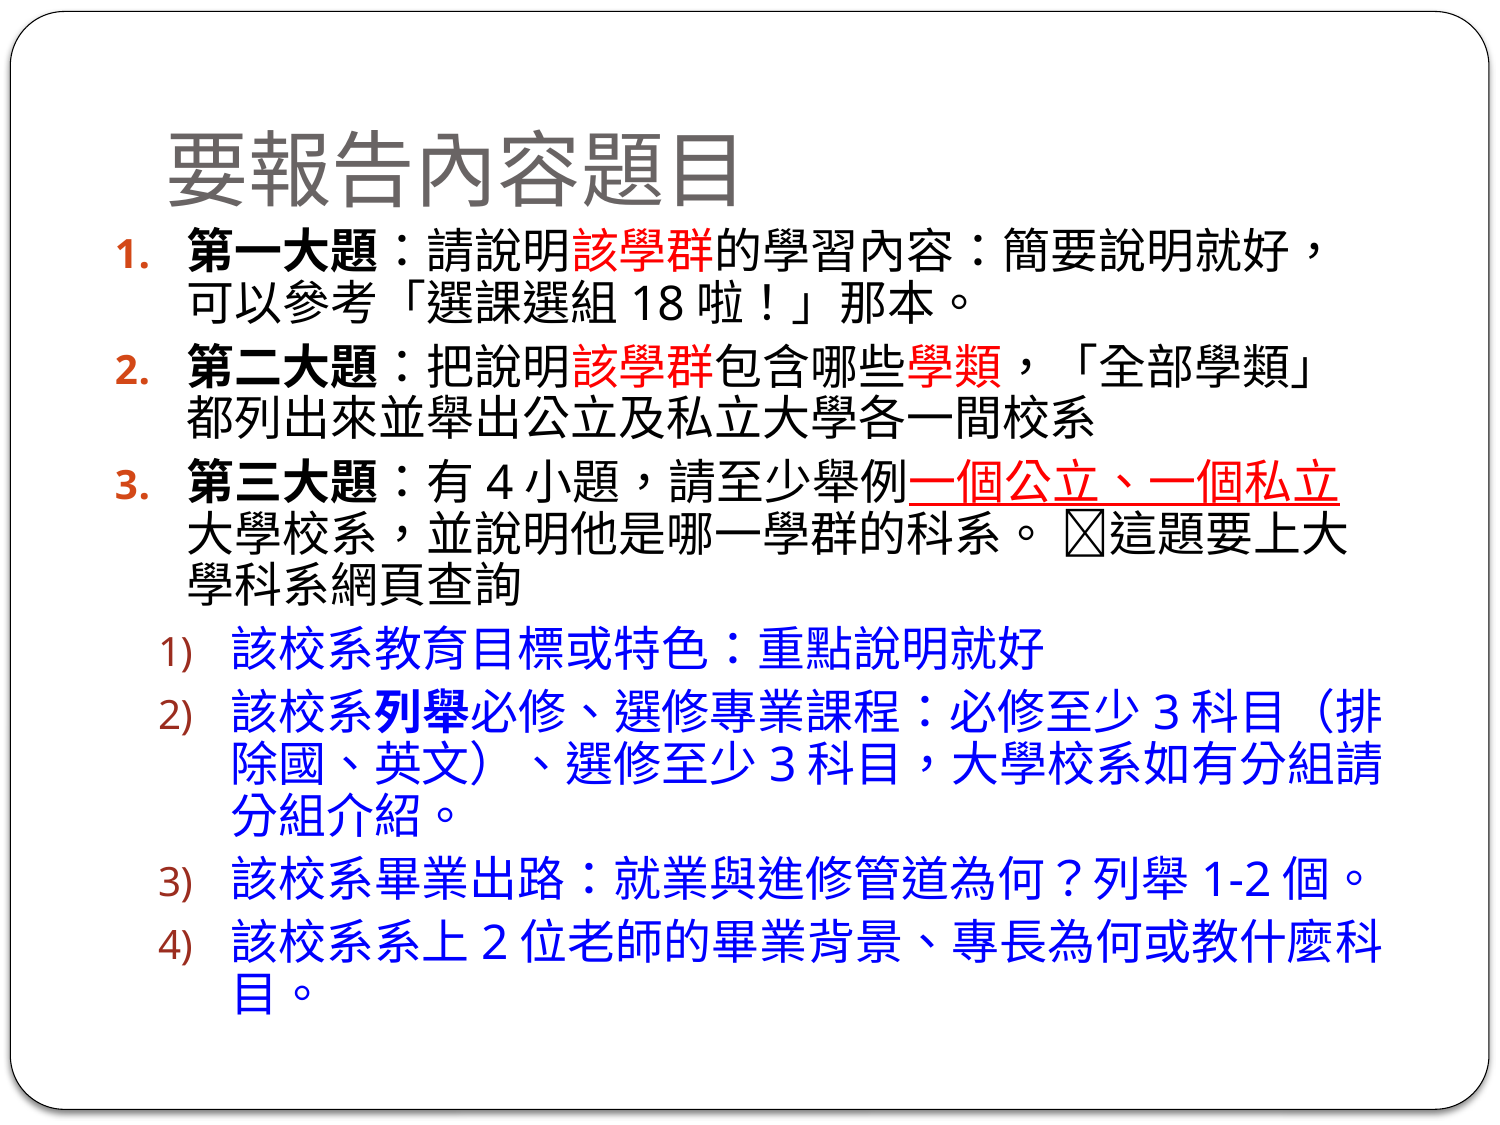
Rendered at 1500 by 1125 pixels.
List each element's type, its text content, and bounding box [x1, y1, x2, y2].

title 要報告內容題目 [150, 45, 1425, 233]
list 第一大題：請說明該學群的學習內容：簡要說明就好，可以參考「選課選組18啦！」那本。 第二大題：把說明該學群包含哪些學類，「全部學類」都列出來並舉出公立及私立大學各一間校系 第三大題：有4小題，請至少舉例一個公立、一個私立大學校系，並說明他是哪一學群的科系。 這題要上大學科系網頁查詢 該校系教育目標或特色：重點說明就好 該校系列舉必修、選修專業課程：必修至少3科目（排除國、英文）、選修至少3科目，大學校系如有分組請分組介紹。 該校系畢業出路：就業與進修管道為何？列舉1-2個。 該校系系上2位老師的畢業背景、專長為何或教什麼科目。 [99, 220, 1400, 1035]
